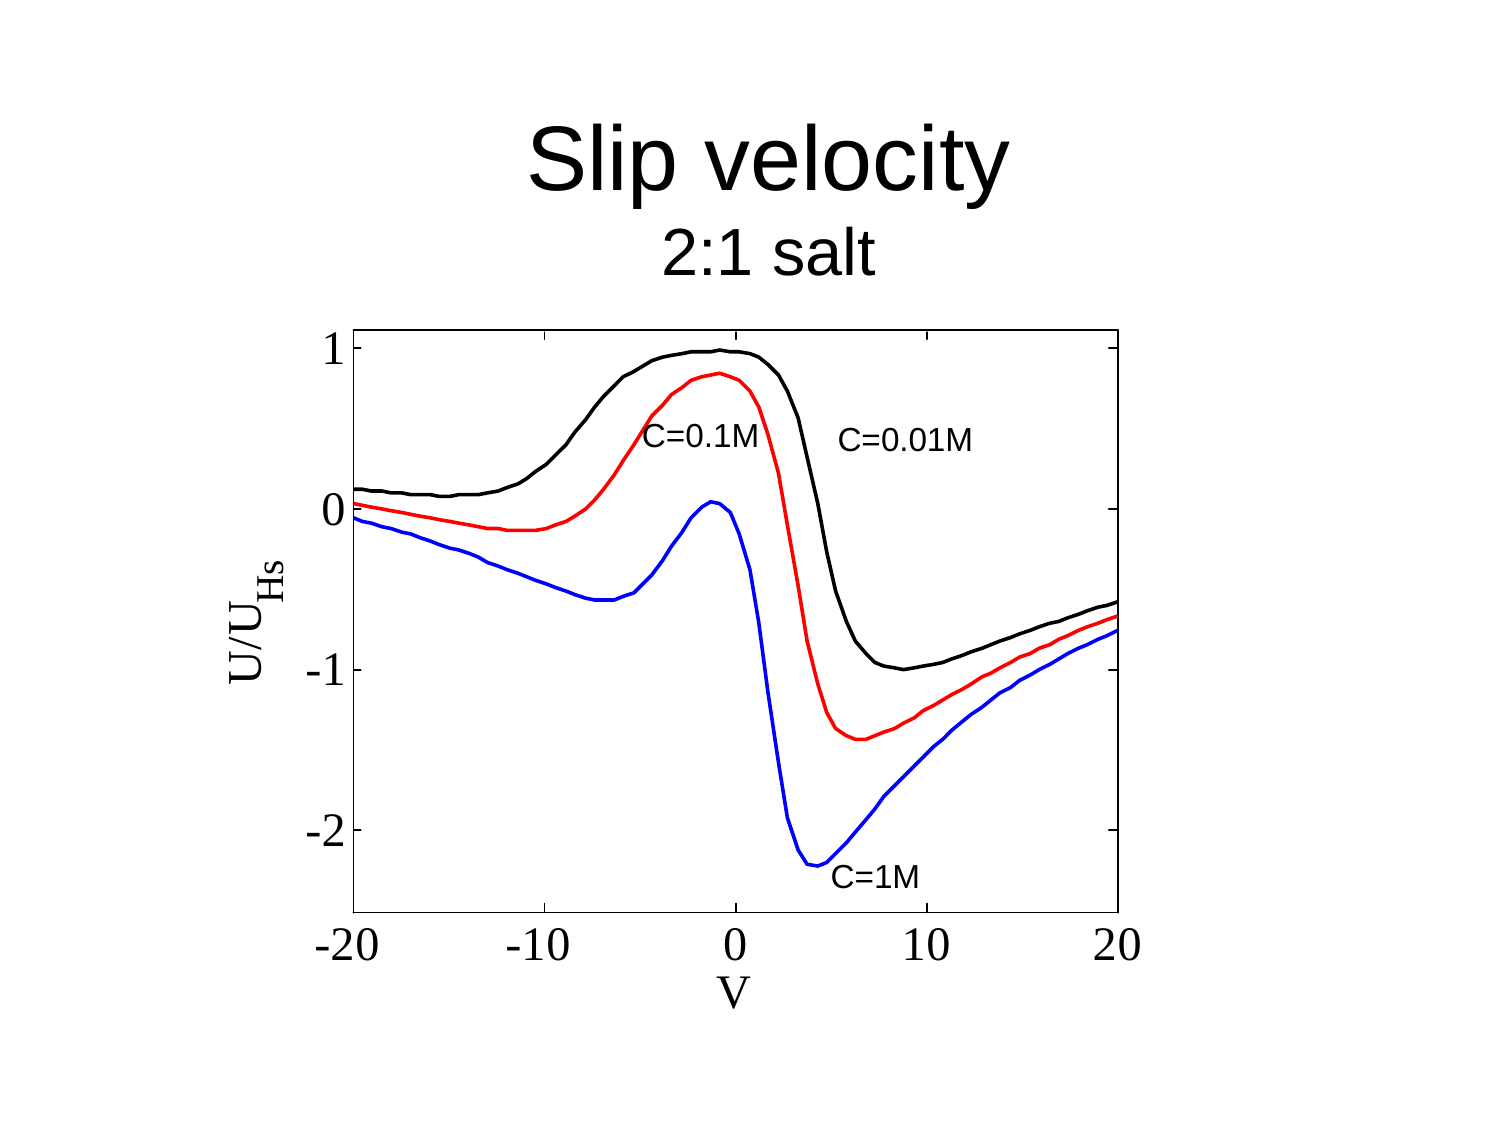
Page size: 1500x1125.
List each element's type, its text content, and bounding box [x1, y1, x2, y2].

picture [212, 274, 1213, 1026]
title Slip velocity 2:1 salt [74, 99, 1463, 288]
